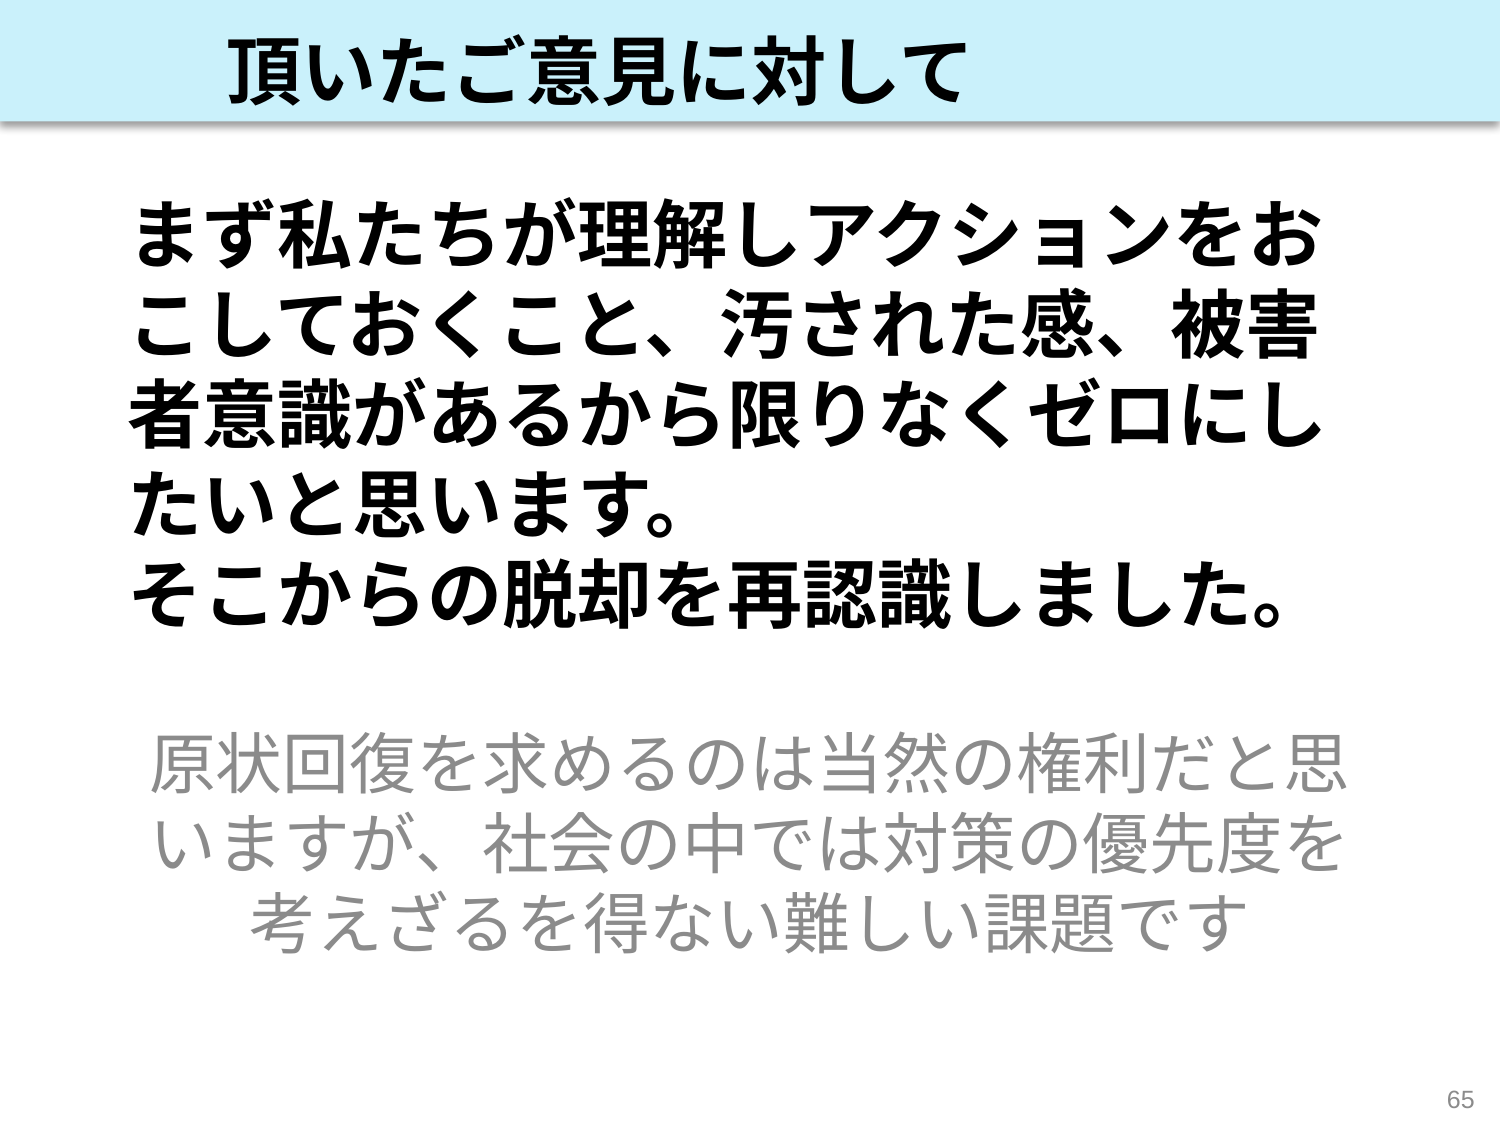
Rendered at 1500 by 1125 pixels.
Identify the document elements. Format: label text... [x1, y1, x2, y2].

subtitle 原状回復を求めるのは当然の権利だと思いますが、社会の中では対策の優先度を考えざるを得ない難しい課題です [112, 714, 1388, 1002]
title まず私たちが理解しアクションをおこしておくこと、汚された感、被害者意識があるから限りなくゼロにしたいと思います。 そこからの脱却を再認識しました。 [112, 292, 1388, 534]
text_box 頂いたご意見に対して [211, 17, 990, 123]
slide_number 65 [1139, 1082, 1490, 1115]
